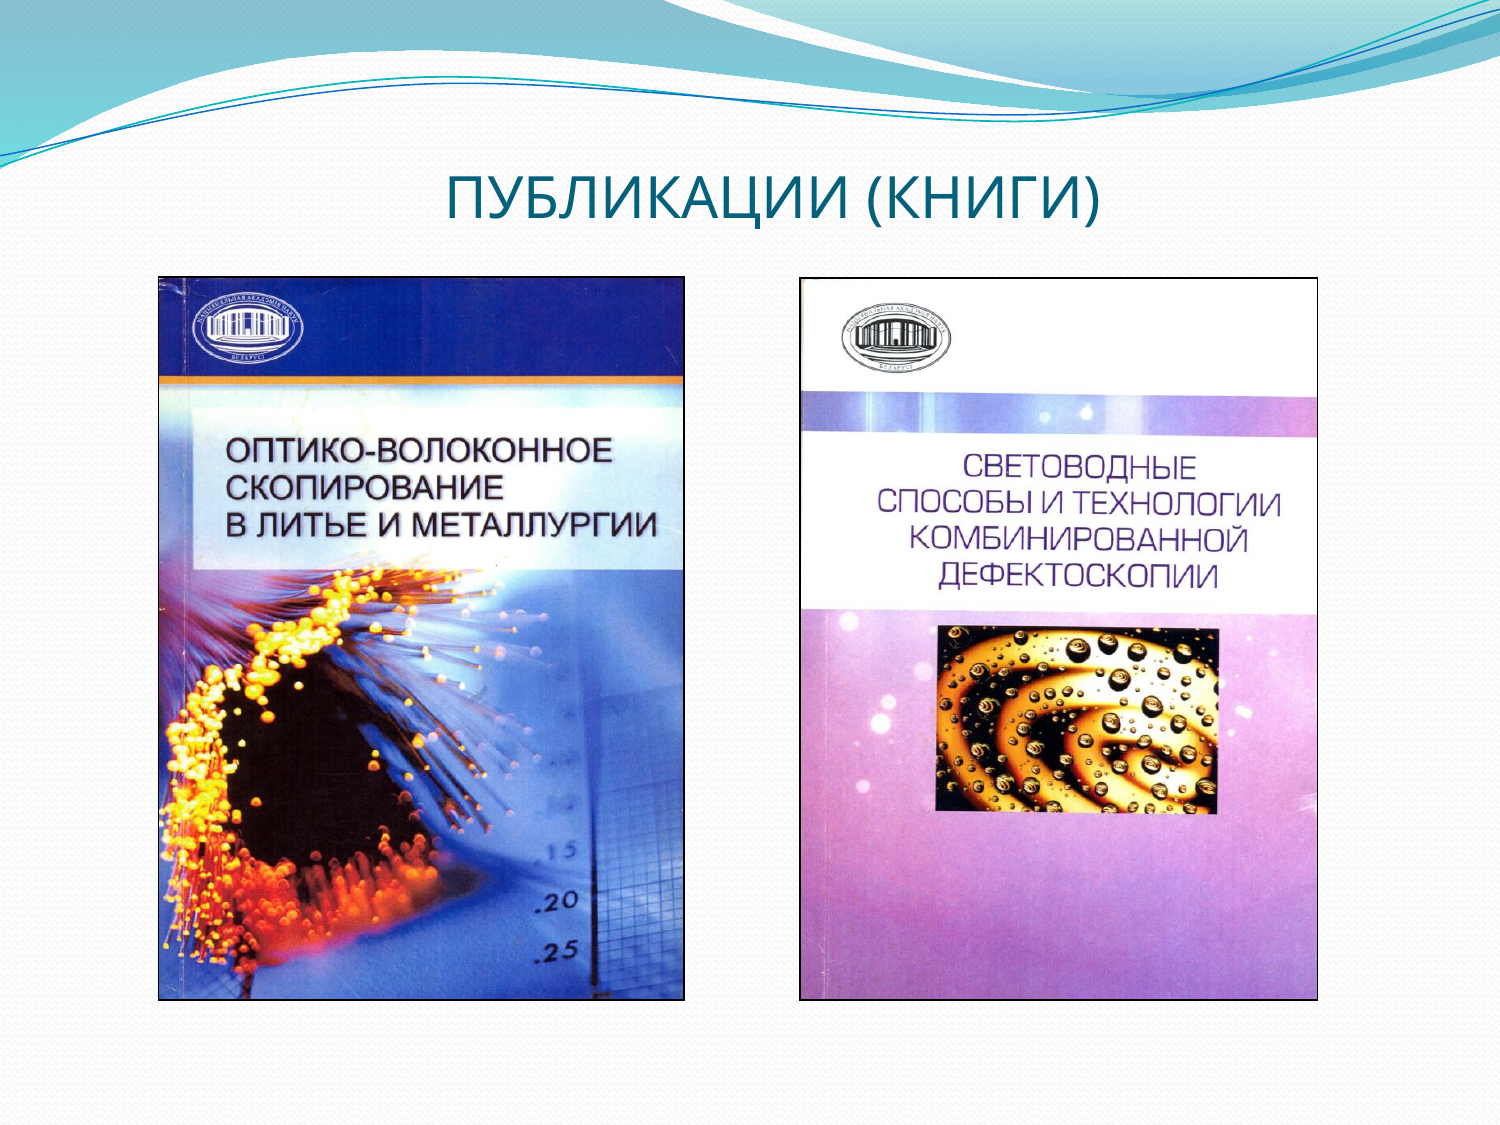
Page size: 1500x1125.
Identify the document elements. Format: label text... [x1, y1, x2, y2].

text_box ПУБЛИКАЦИИ (КНИГИ) [430, 152, 1116, 238]
picture [159, 277, 684, 1000]
picture [800, 278, 1318, 1000]
